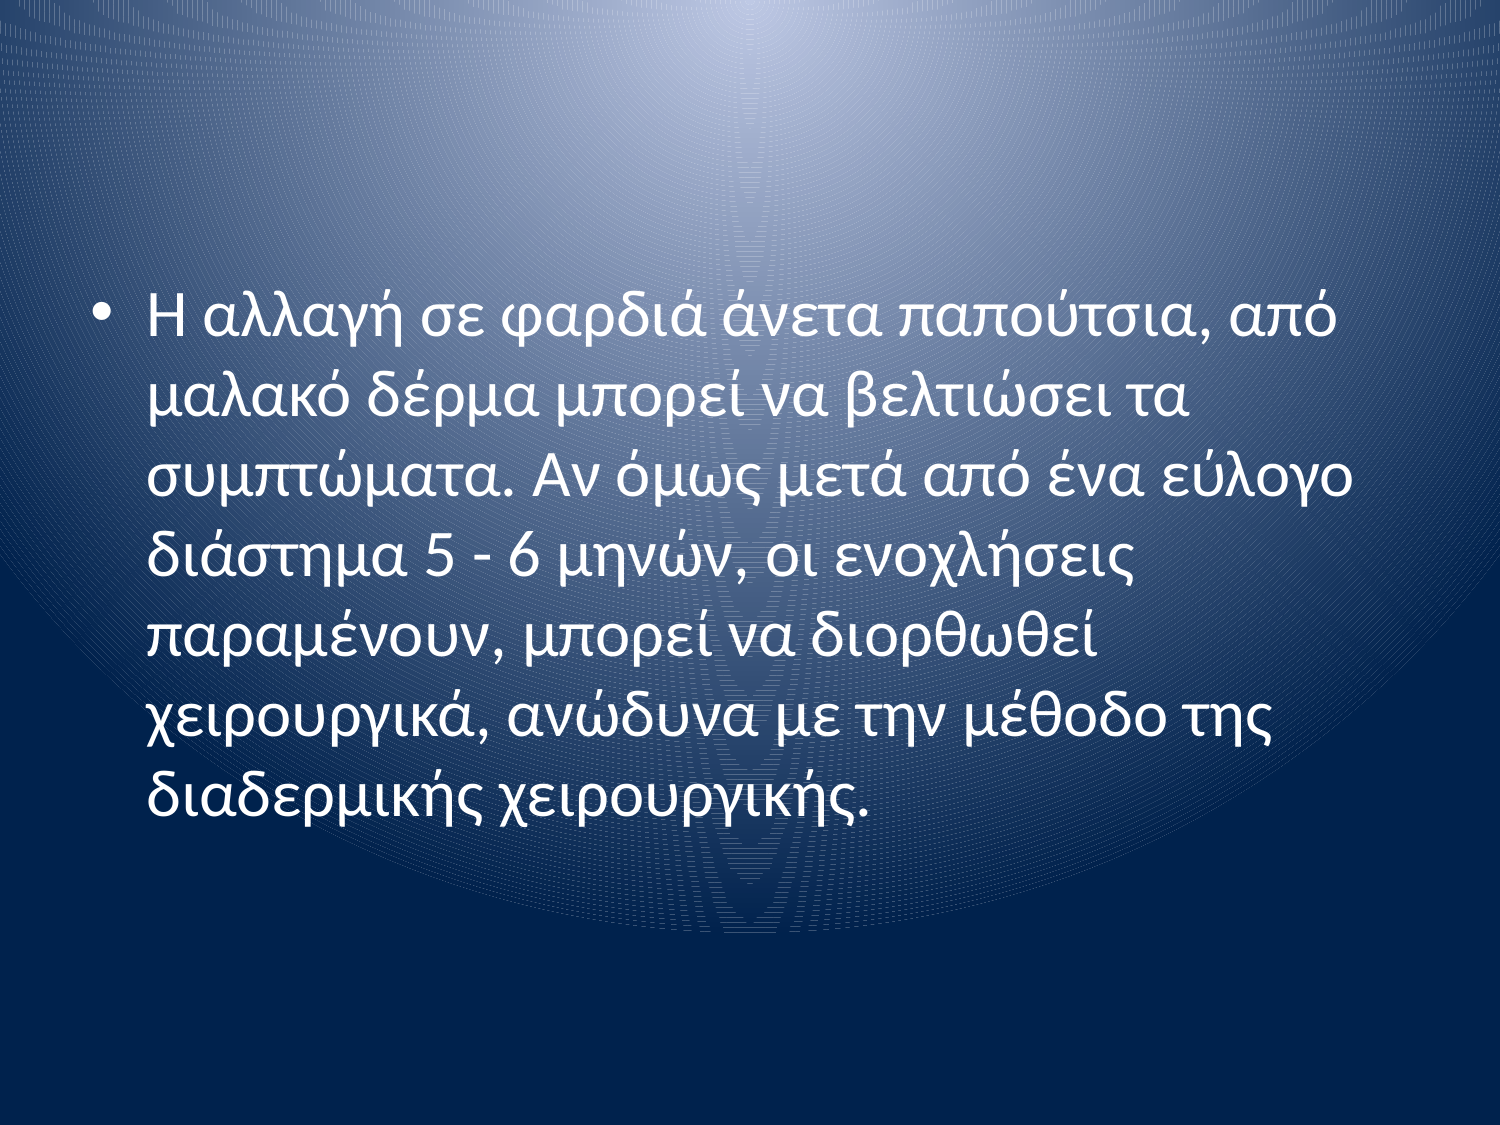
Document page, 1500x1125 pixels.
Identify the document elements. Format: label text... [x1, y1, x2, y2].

list Η αλλαγή σε φαρδιά άνετα παπούτσια, από μαλακό δέρμα μπορεί να βελτιώσει τα συμπτώματα. Αν όμως μετά από ένα εύλογο διάστημα 5 - 6 μηνών, οι ενοχλήσεις παραμένουν, μπορεί να διορθωθεί χειρουργικά, ανώδυνα με την μέθοδο της διαδερμικής χειρουργικής. [75, 262, 1425, 1005]
